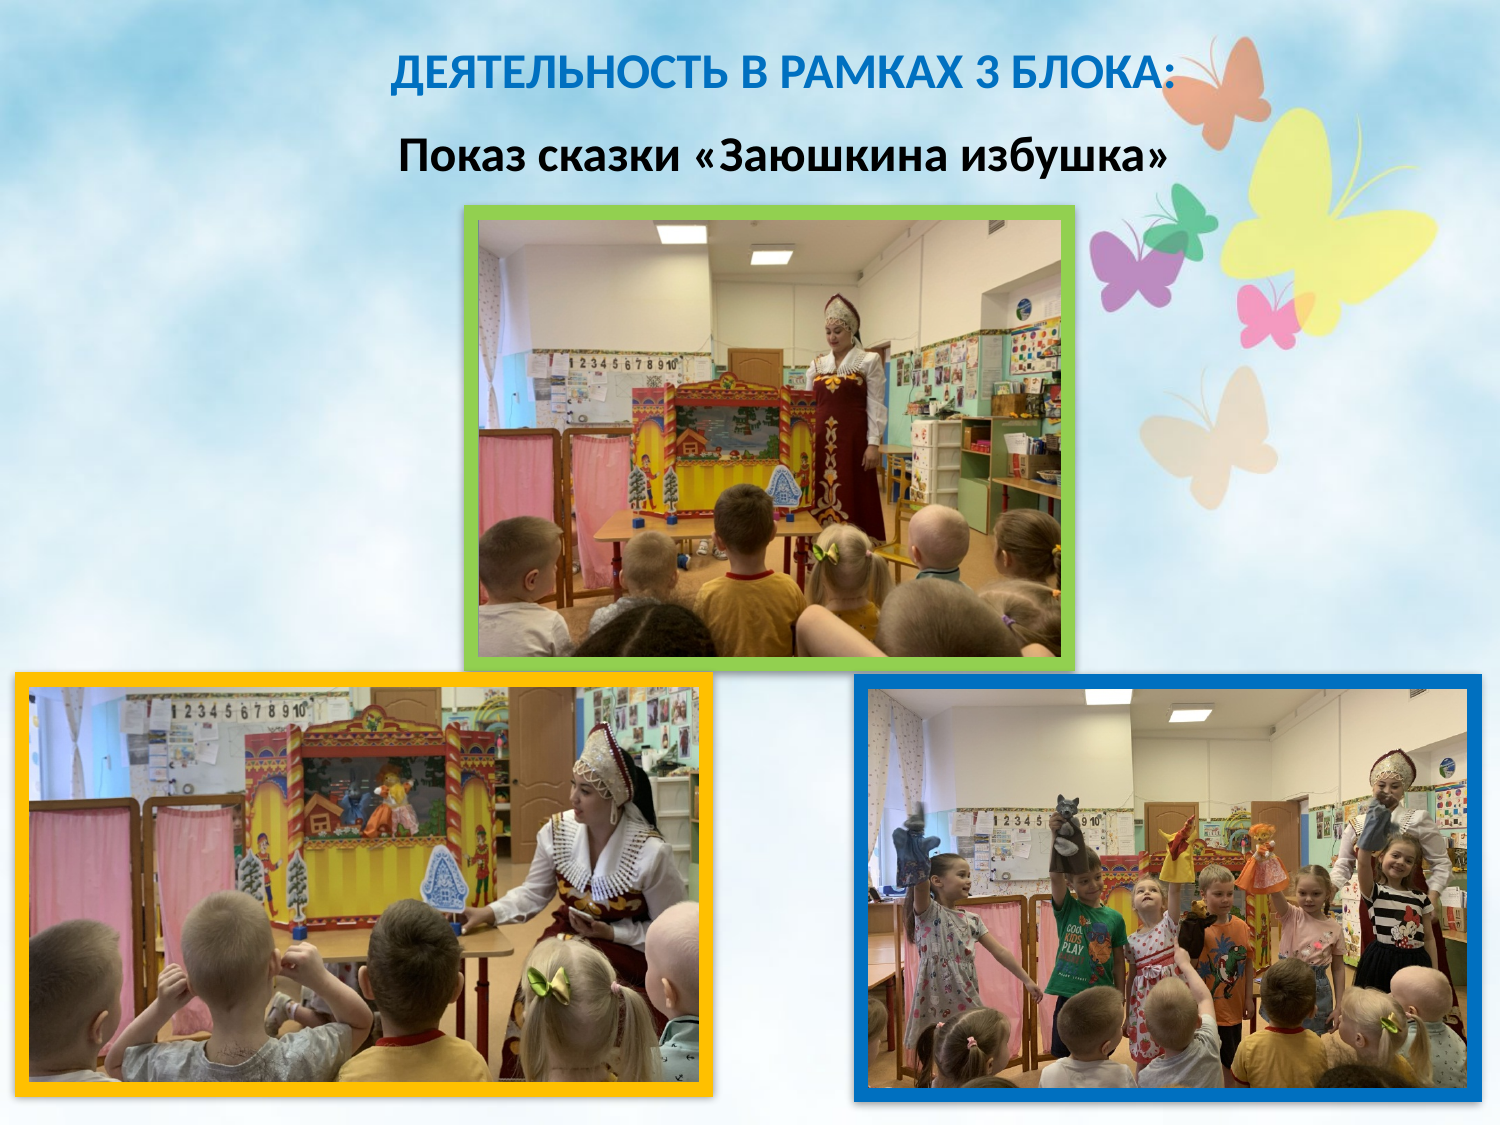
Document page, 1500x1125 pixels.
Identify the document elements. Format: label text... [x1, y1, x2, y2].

picture [0, 0, 1500, 1125]
text_box ДЕЯТЕЛЬНОСТЬ В РАМКАХ 3 БЛОКА: [375, 30, 1193, 106]
text_box Показ сказки «Заюшкина избушка» [312, 113, 1258, 189]
